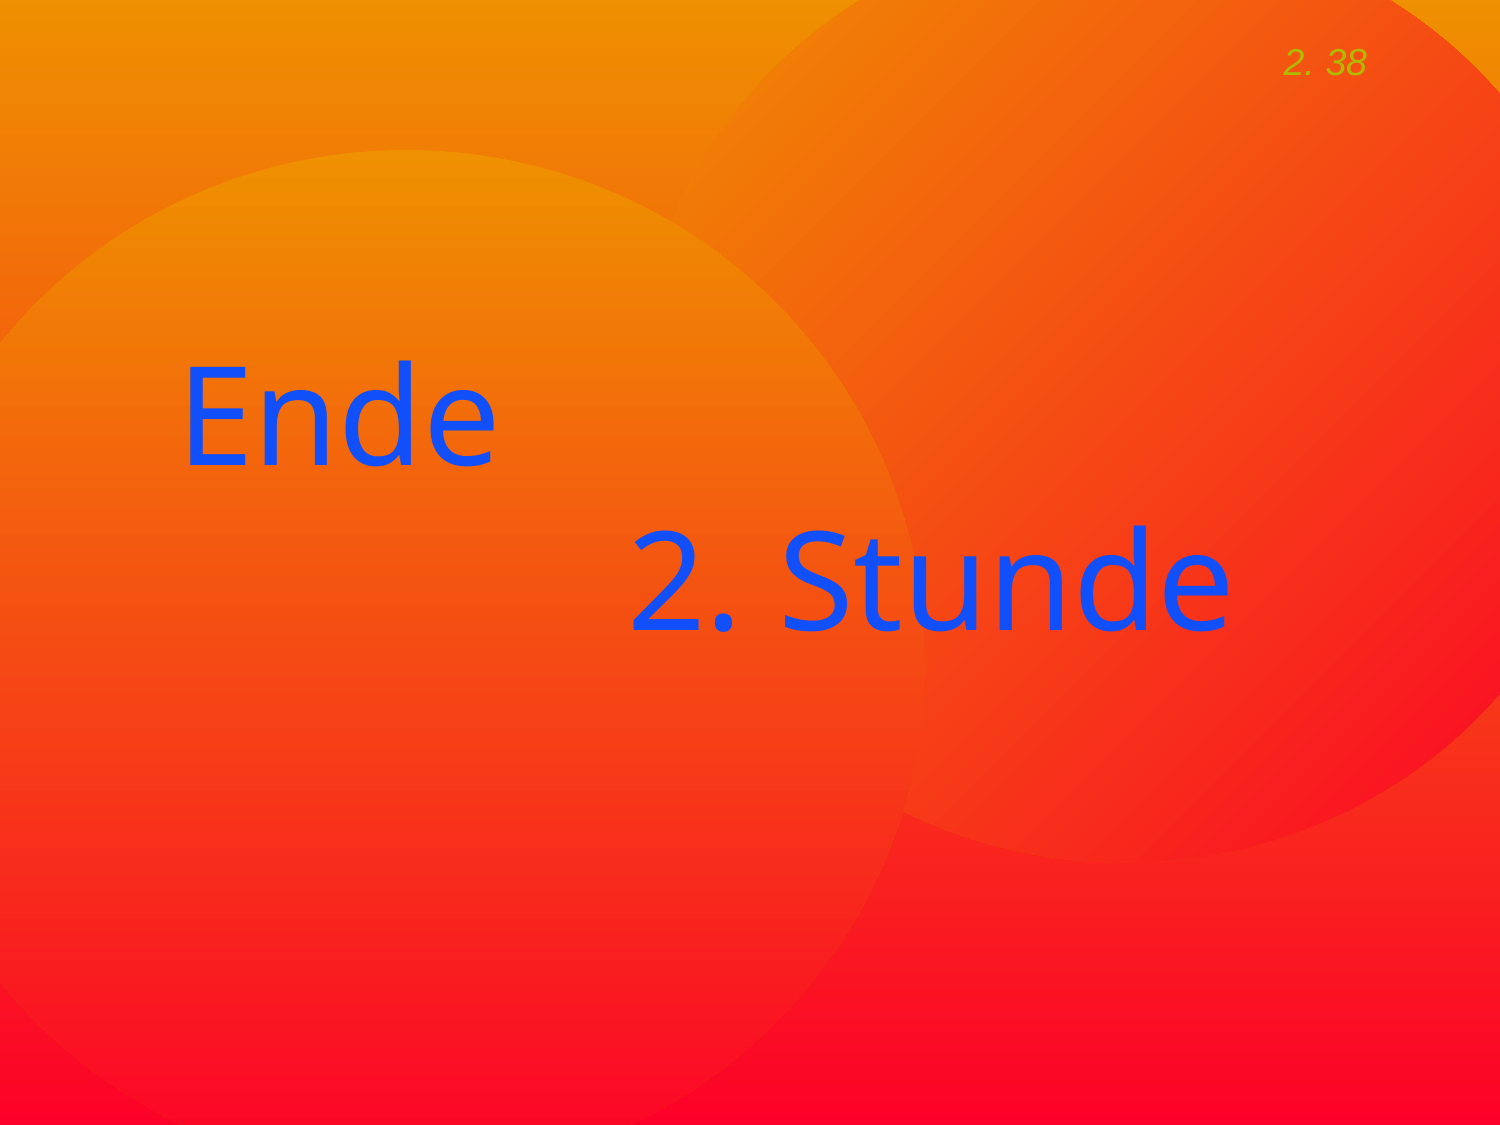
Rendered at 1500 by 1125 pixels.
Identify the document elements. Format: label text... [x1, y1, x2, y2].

title Ende 2. Stunde [162, 137, 1388, 725]
